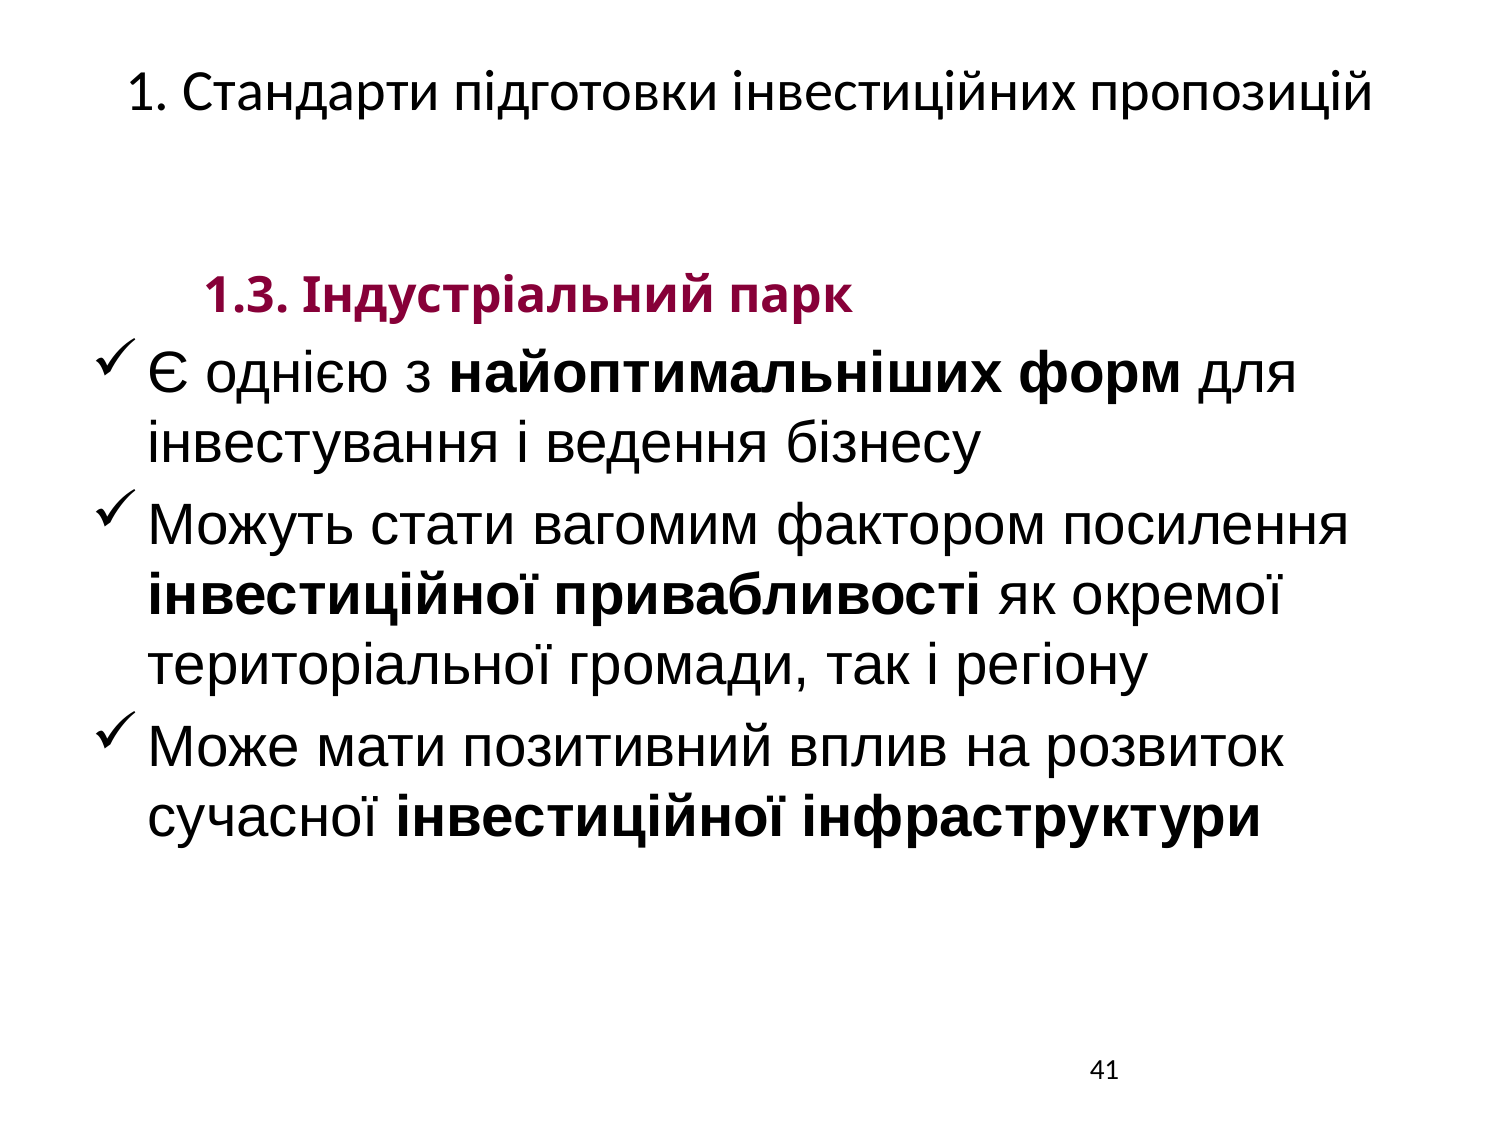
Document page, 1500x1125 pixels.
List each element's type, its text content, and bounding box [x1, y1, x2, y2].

slide_number 41 [1074, 1042, 1425, 1103]
list 1.3. Індустріальний парк Є однією з найоптимальніших форм для інвестування і ведення бізнесу Можуть стати вагомим фактором посилення інвестиційної привабливості як окремої територіальної громади, так і регіону Може мати позитивний вплив на розвиток сучасної інвестиційної інфраструктури [76, 255, 1427, 952]
title 1. Стандарти підготовки інвестиційних пропозицій [75, 45, 1425, 233]
